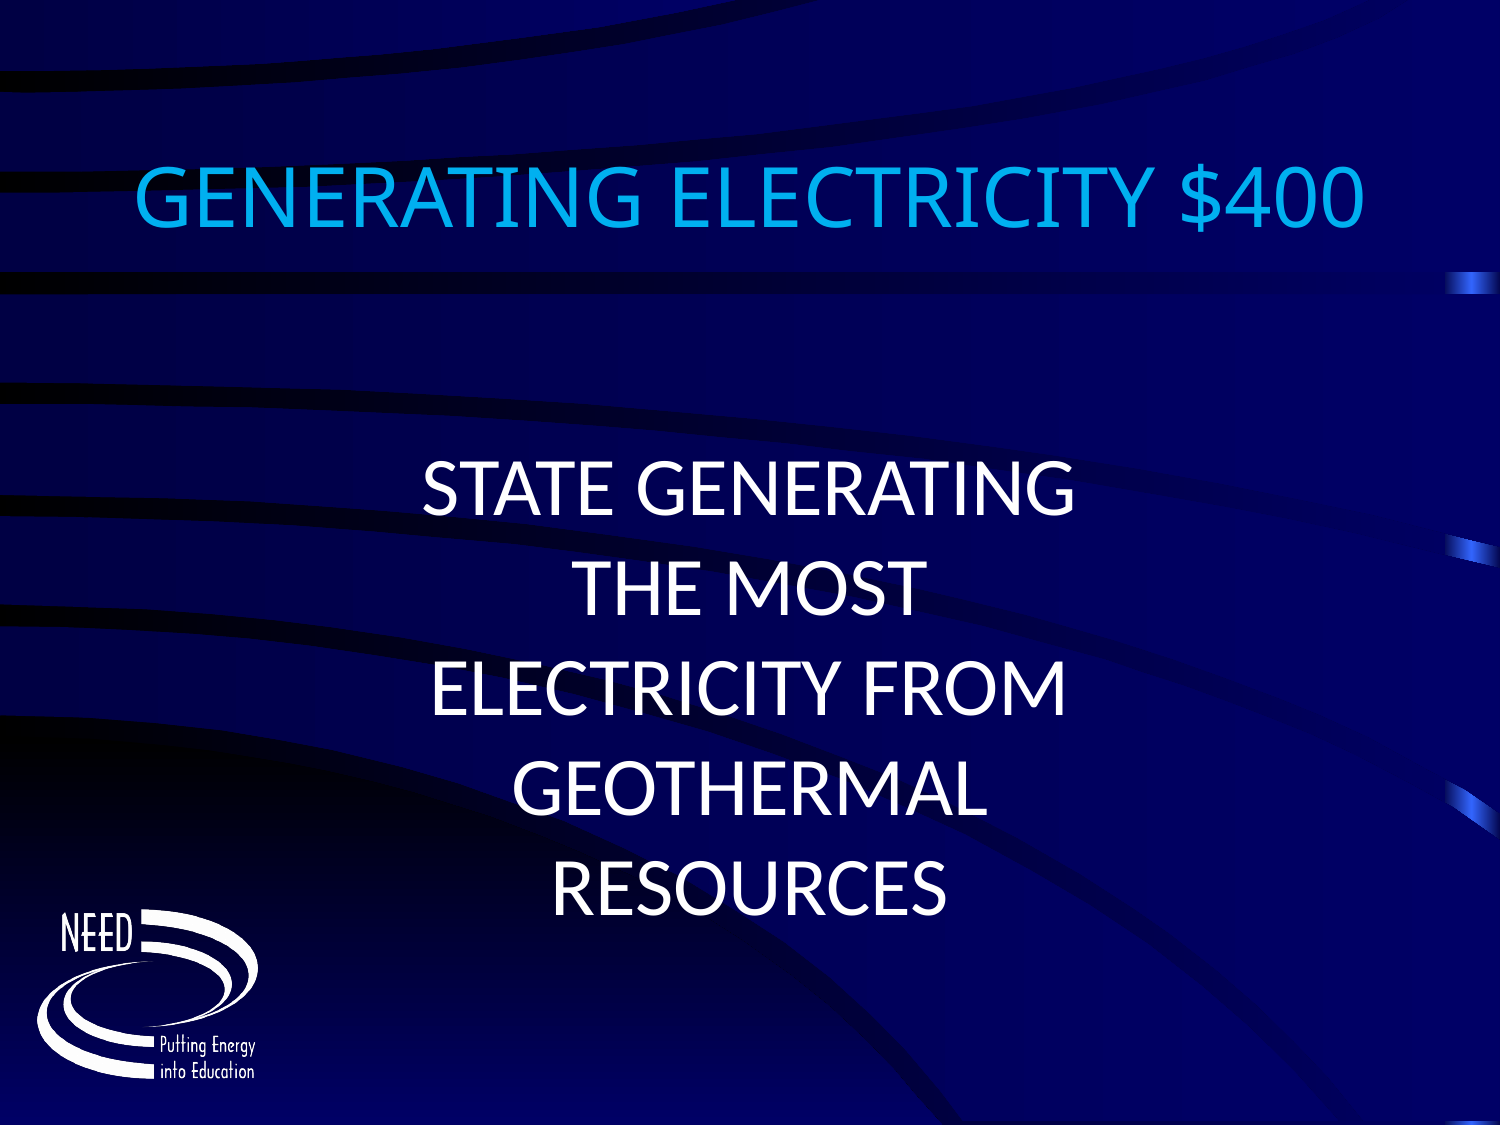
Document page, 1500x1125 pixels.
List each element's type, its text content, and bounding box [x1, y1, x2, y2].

picture [37, 909, 258, 1079]
title GENERATING ELECTRICITY $400 [112, 99, 1388, 288]
text_box STATE GENERATING THE MOST ELECTRICITY FROM GEOTHERMAL RESOURCES [406, 425, 1094, 940]
